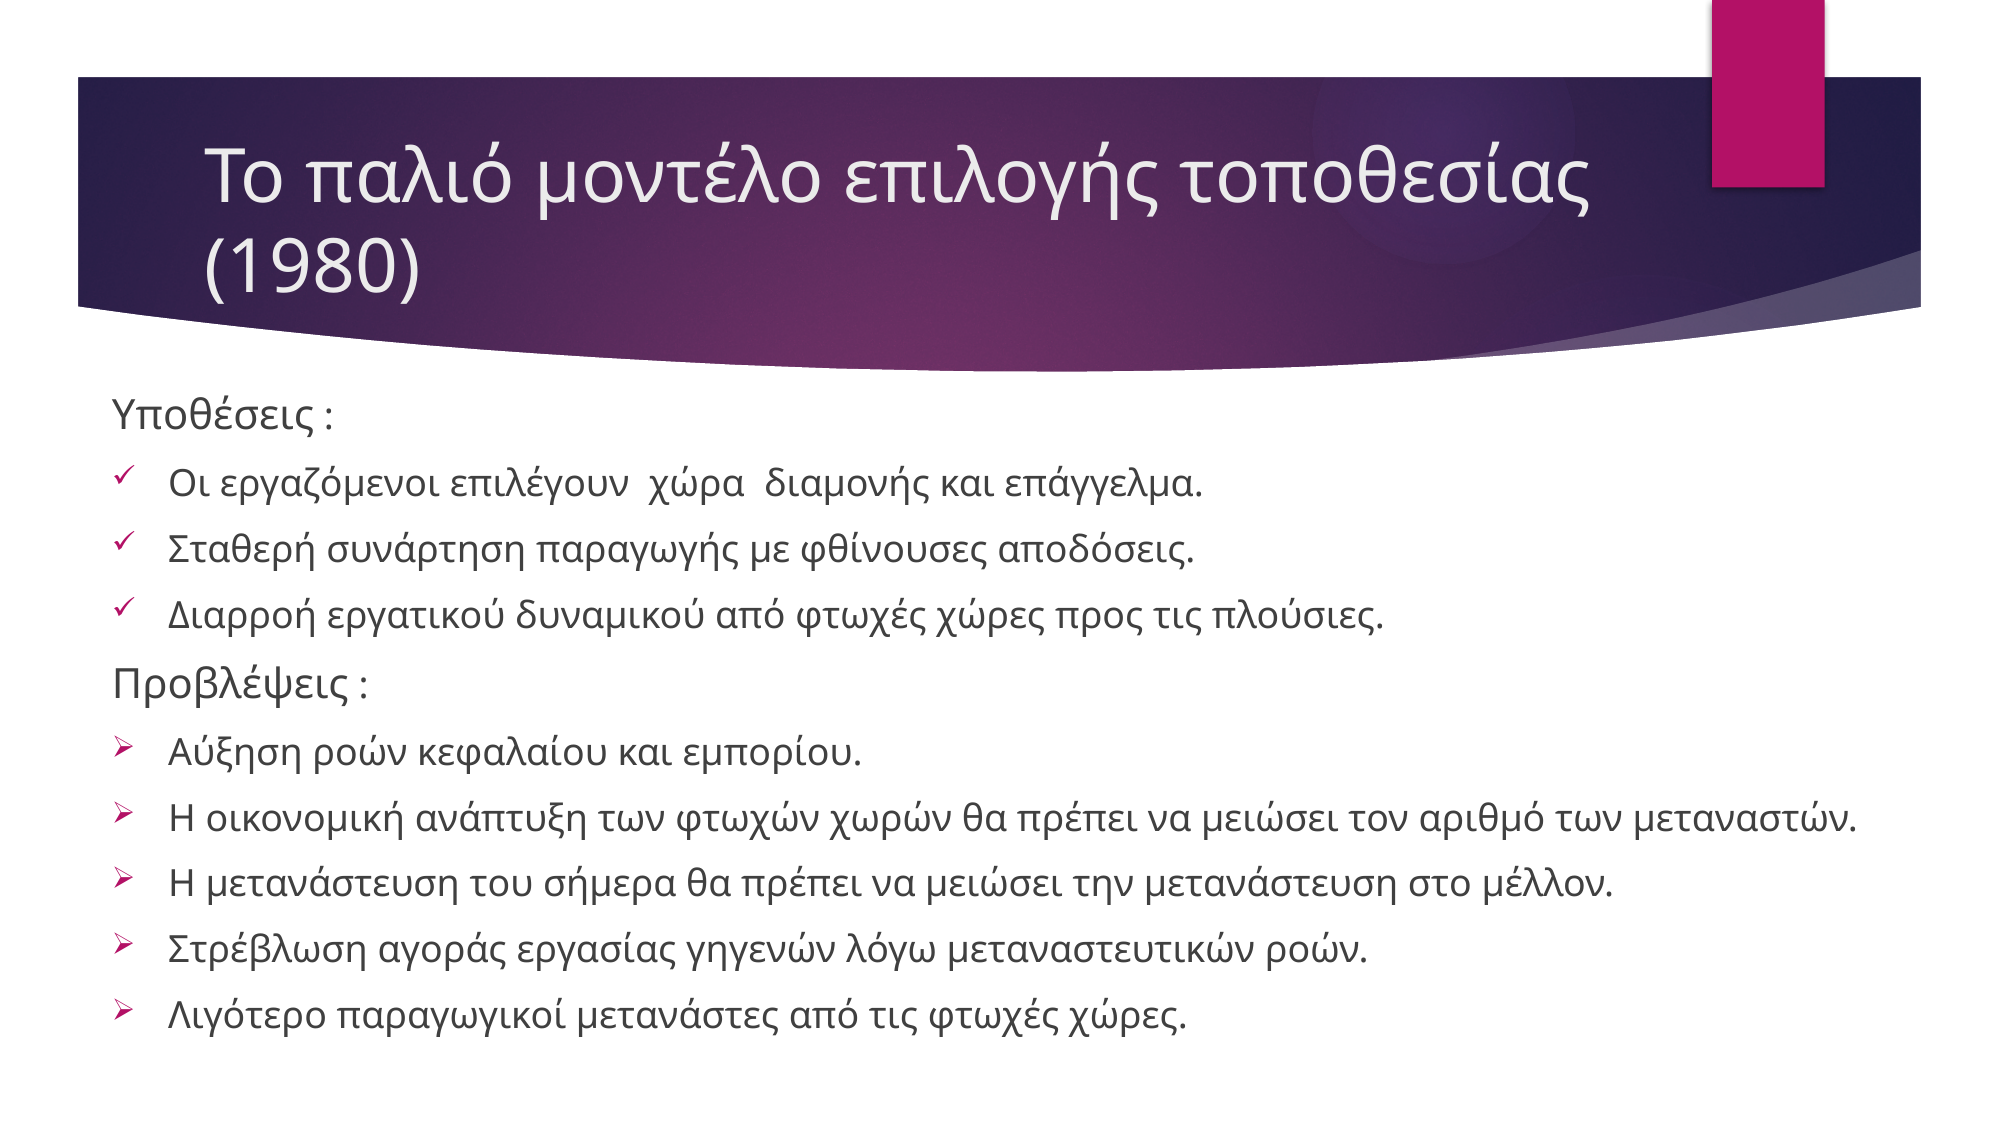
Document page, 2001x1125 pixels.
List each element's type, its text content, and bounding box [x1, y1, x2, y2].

title Το παλιό μοντέλο επιλογής τοποθεσίας (1980) [189, 159, 1627, 276]
list Υποθέσεις : Οι εργαζόμενοι επιλέγουν χώρα διαμονής και επάγγελμα. Σταθερή συνάρτηση παραγωγής με φθίνουσες αποδόσεις. Διαρροή εργατικού δυναμικού από φτωχές χώρες προς τις πλούσιες. Προβλέψεις : Αύξηση ροών κεφαλαίου και εμπορίου. Η οικονομική ανάπτυξη των φτωχών χωρών θα πρέπει να μειώσει τον αριθμό των μεταναστών. Η μετανάστευση του σήμερα θα πρέπει να μειώσει την μετανάστευση στο μέλλον. Στρέβλωση αγοράς εργασίας γηγενών λόγω μεταναστευτικών ροών. Λιγότερο παραγωγικοί μετανάστες από τις φτωχές χώρες. [96, 380, 1943, 1060]
